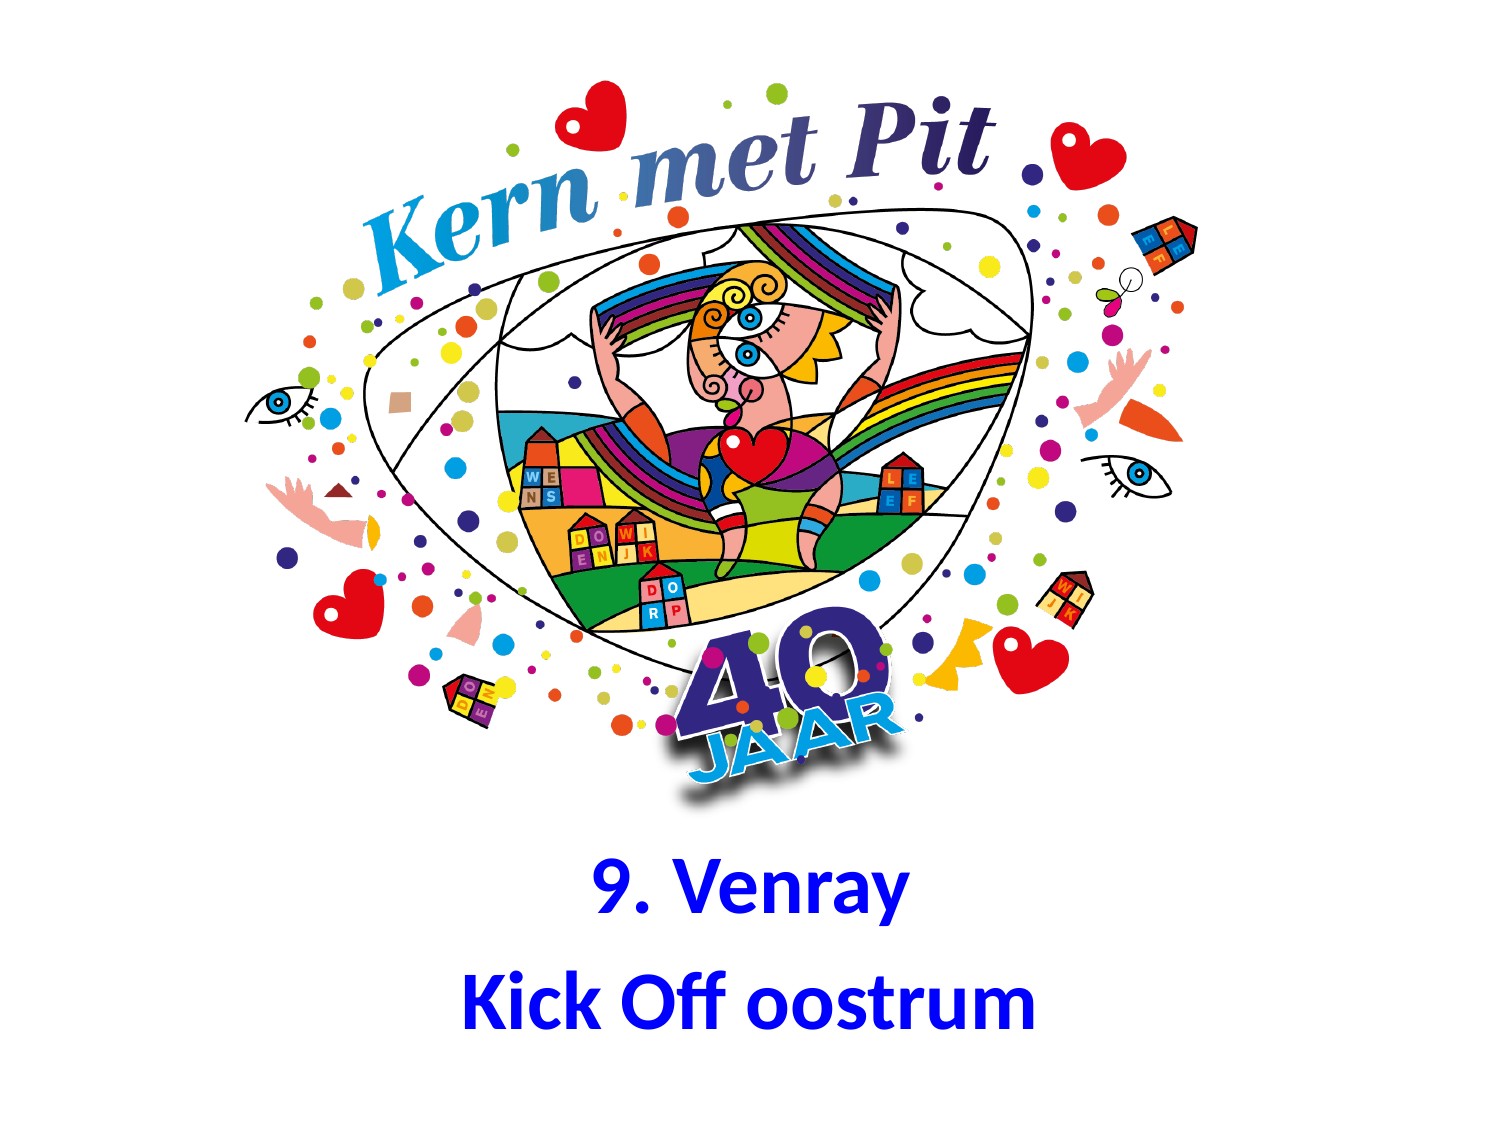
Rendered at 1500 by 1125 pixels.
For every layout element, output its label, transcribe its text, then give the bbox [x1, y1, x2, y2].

picture [244, 0, 1500, 823]
subtitle 9. Venray Kick Off oostrum [225, 822, 1275, 1066]
